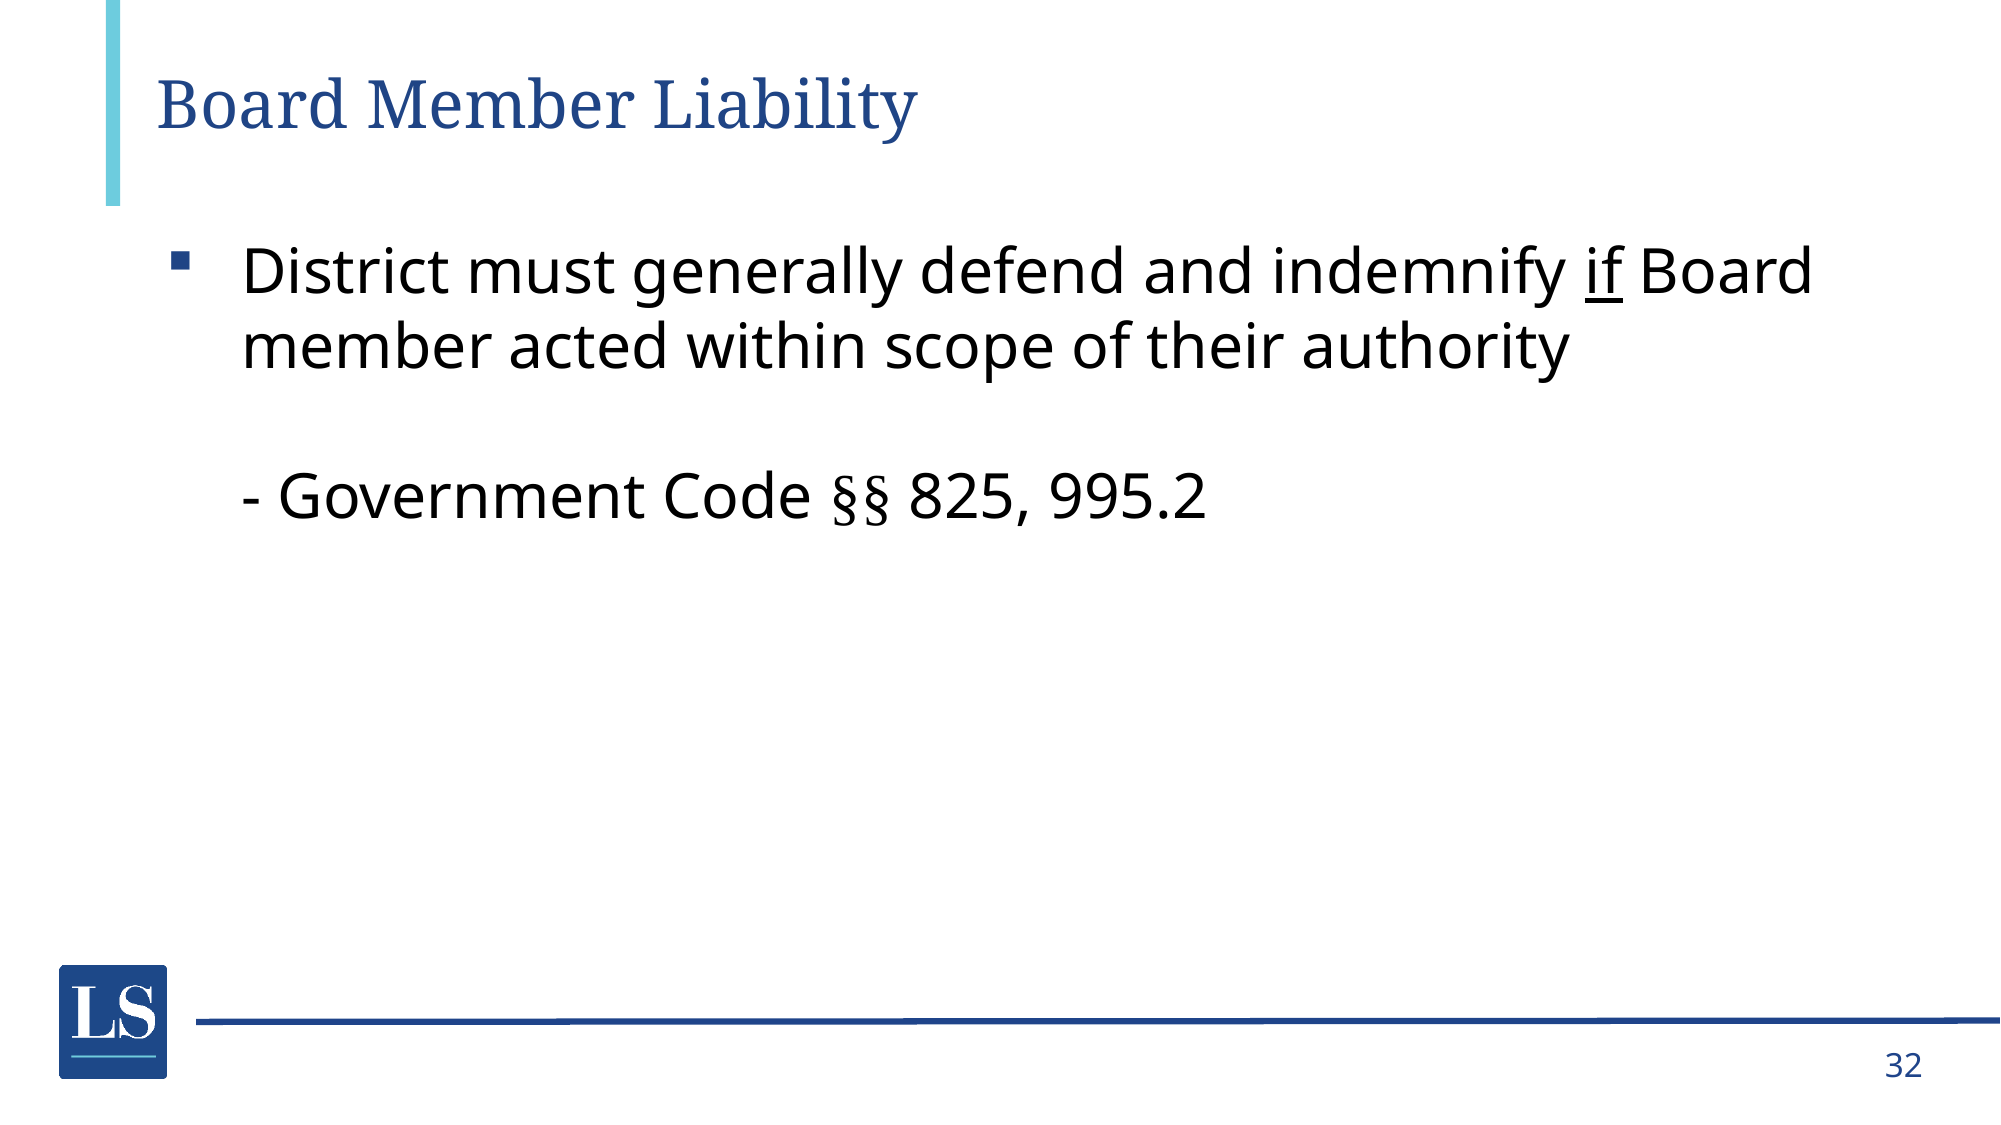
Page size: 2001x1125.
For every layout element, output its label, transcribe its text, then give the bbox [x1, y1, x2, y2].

title Board Member Liability [141, 0, 1863, 206]
picture [59, 965, 167, 1079]
slide_number 32 [1862, 1036, 1938, 1097]
list District must generally defend and indemnify if Board member acted within scope of their authority - Government Code §§ 825, 995.2 [141, 223, 1863, 948]
